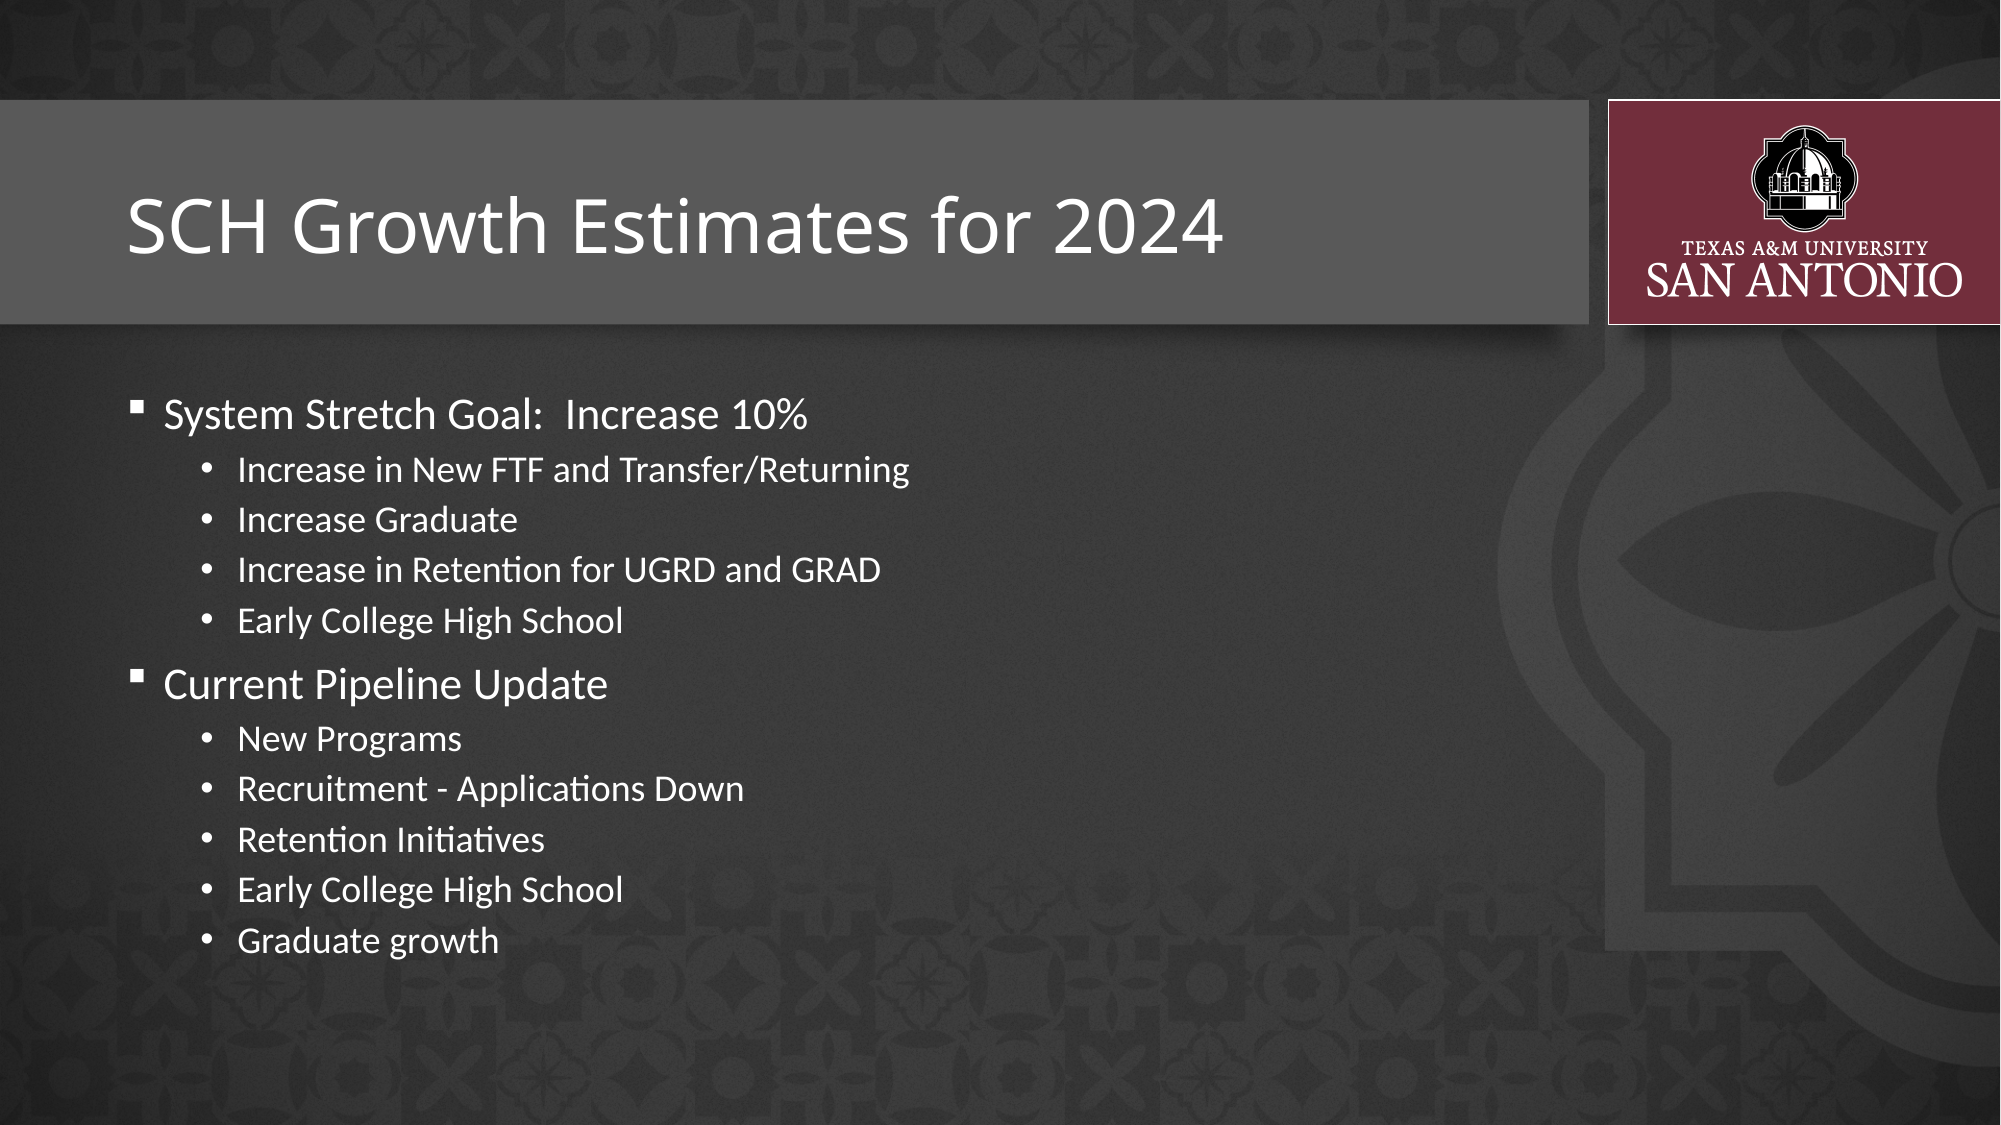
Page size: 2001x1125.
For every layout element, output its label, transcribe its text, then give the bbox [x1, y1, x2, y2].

picture [0, 0, 2001, 1125]
title SCH Growth Estimates for 2024 [111, 141, 1577, 319]
picture [1647, 125, 1962, 297]
list System Stretch Goal: Increase 10% Increase in New FTF and Transfer/Returning Increase Graduate Increase in Retention for UGRD and GRAD Early College High School Current Pipeline Update New Programs Recruitment - Applications Down Retention Initiatives Early College High School Graduate growth [111, 383, 1689, 974]
